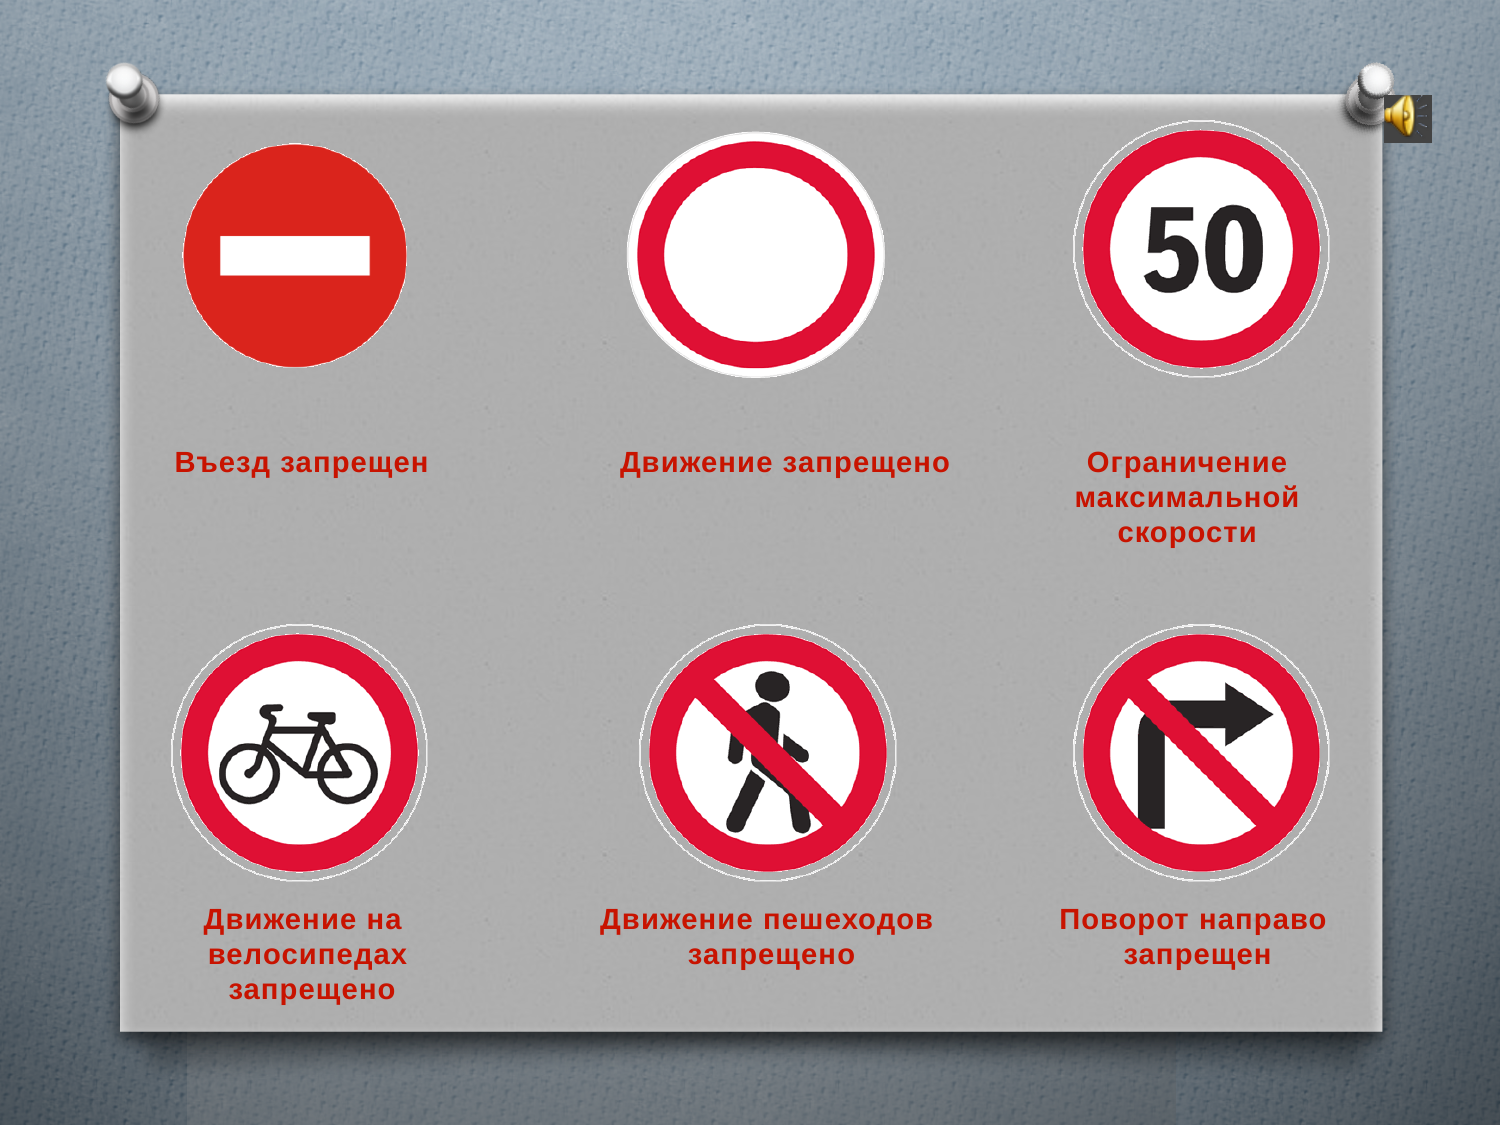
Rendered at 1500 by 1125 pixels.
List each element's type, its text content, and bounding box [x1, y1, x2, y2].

picture [1317, 35, 1439, 156]
picture [75, 31, 197, 152]
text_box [1071, 623, 1331, 882]
text_box Движение запрещено [605, 436, 966, 486]
text_box Ограничение максимальной скорости [1059, 436, 1315, 556]
text_box Движение на велосипедах запрещено [188, 893, 427, 1013]
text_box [169, 131, 417, 379]
text_box Движение пешеходов запрещено [585, 893, 949, 978]
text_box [169, 623, 429, 882]
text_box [638, 623, 897, 882]
text_box Въезд запрещен [159, 436, 445, 486]
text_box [1071, 119, 1331, 379]
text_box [626, 131, 885, 379]
text_box Поворот направо запрещен [1044, 893, 1351, 978]
